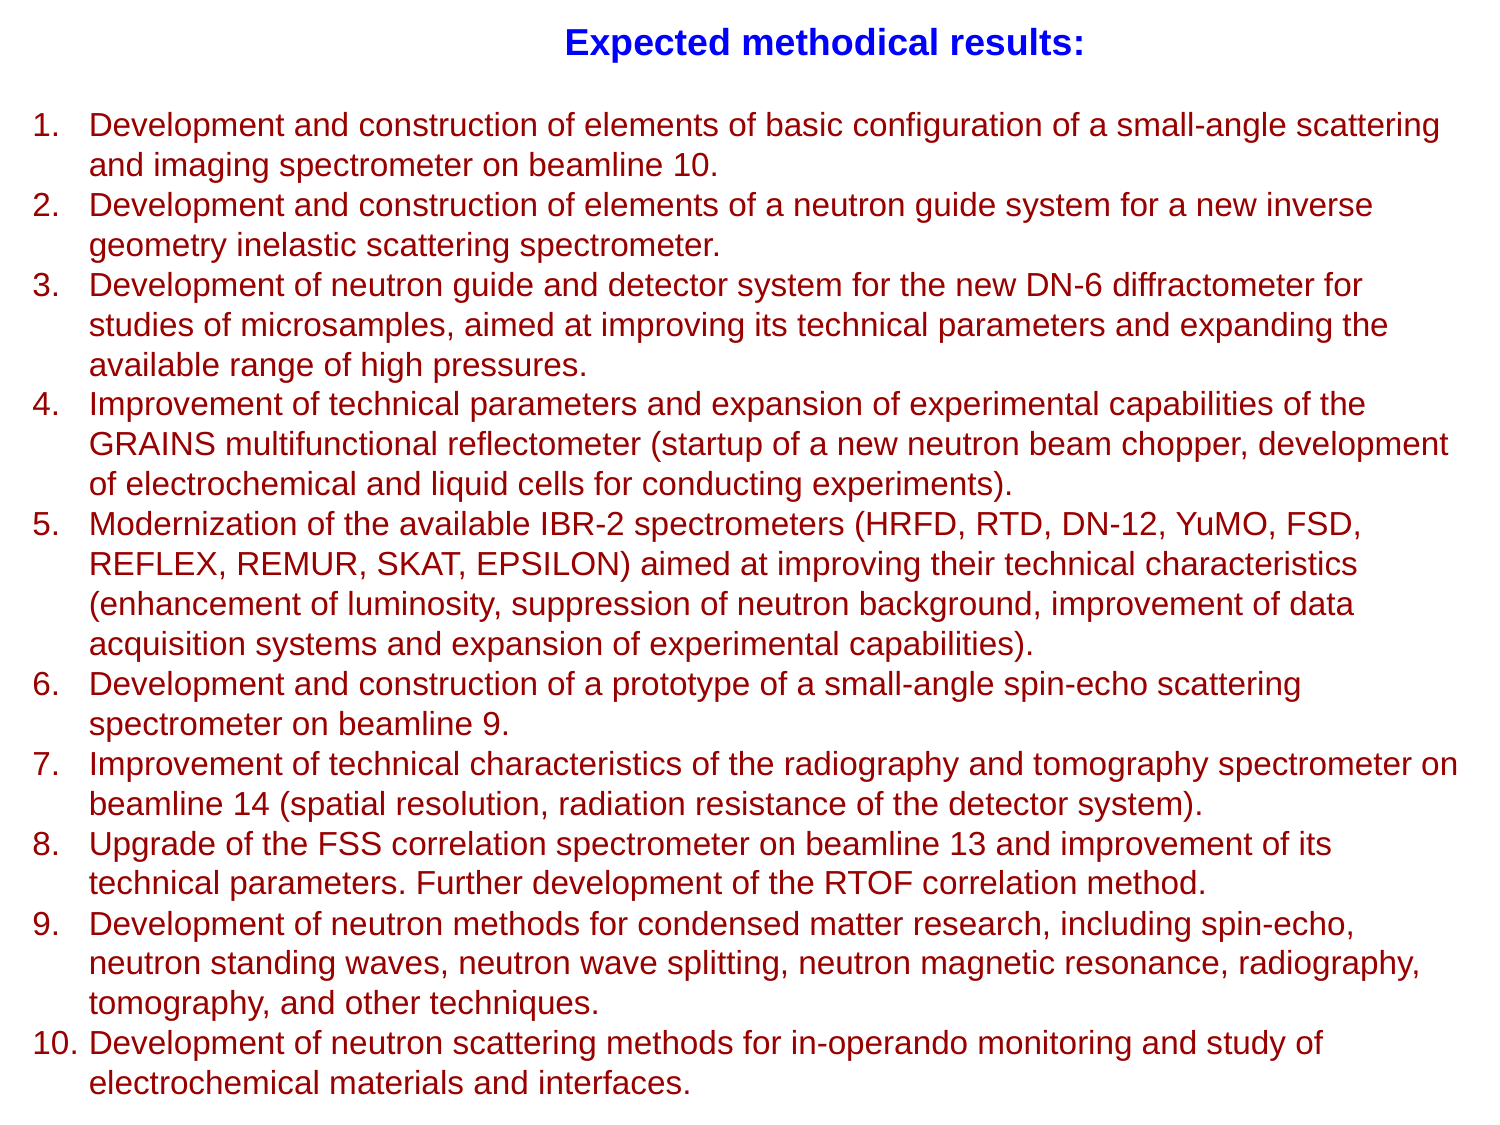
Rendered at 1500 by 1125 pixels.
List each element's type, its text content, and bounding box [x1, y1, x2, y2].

text_box Expected methodical results: Development and construction of elements of basic configuration of a small-angle scattering and imaging spectrometer on beamline 10. Development and construction of elements of a neutron guide system for a new inverse geometry inelastic scattering spectrometer. Development of neutron guide and detector system for the new DN-6 diffractometer for studies of microsamples, aimed at improving its technical parameters and expanding the available range of high pressures. Improvement of technical parameters and expansion of experimental capabilities of the GRAINS multifunctional reflectometer (startup of a new neutron beam chopper, development of electrochemical and liquid cells for conducting experiments). Modernization of the available IBR-2 spectrometers (HRFD, RTD, DN-12, YuMO, FSD, REFLEX, REMUR, SKAT, EPSILON) aimed at improving their technical characteristics (enhancement of luminosity, suppression of neutron background, improvement of data acquisition systems and expansion of experimental capabilities). Development and construction of a prototype of a small-angle spin-echo scattering spectrometer on beamline 9. Improvement of technical characteristics of the radiography and tomography spectrometer on beamline 14 (spatial resolution, radiation resistance of the detector system). Upgrade of the FSS correlation spectrometer on beamline 13 and improvement of its technical parameters. Further development of the RTOF correlation method. Development of neutron methods for condensed matter research, including spin-echo, neutron standing waves, neutron wave splitting, neutron magnetic resonance, radiography, tomography, and other techniques. Development of neutron scattering methods for in-operando monitoring and study of electrochemical materials and interfaces. [17, 10, 1483, 1109]
